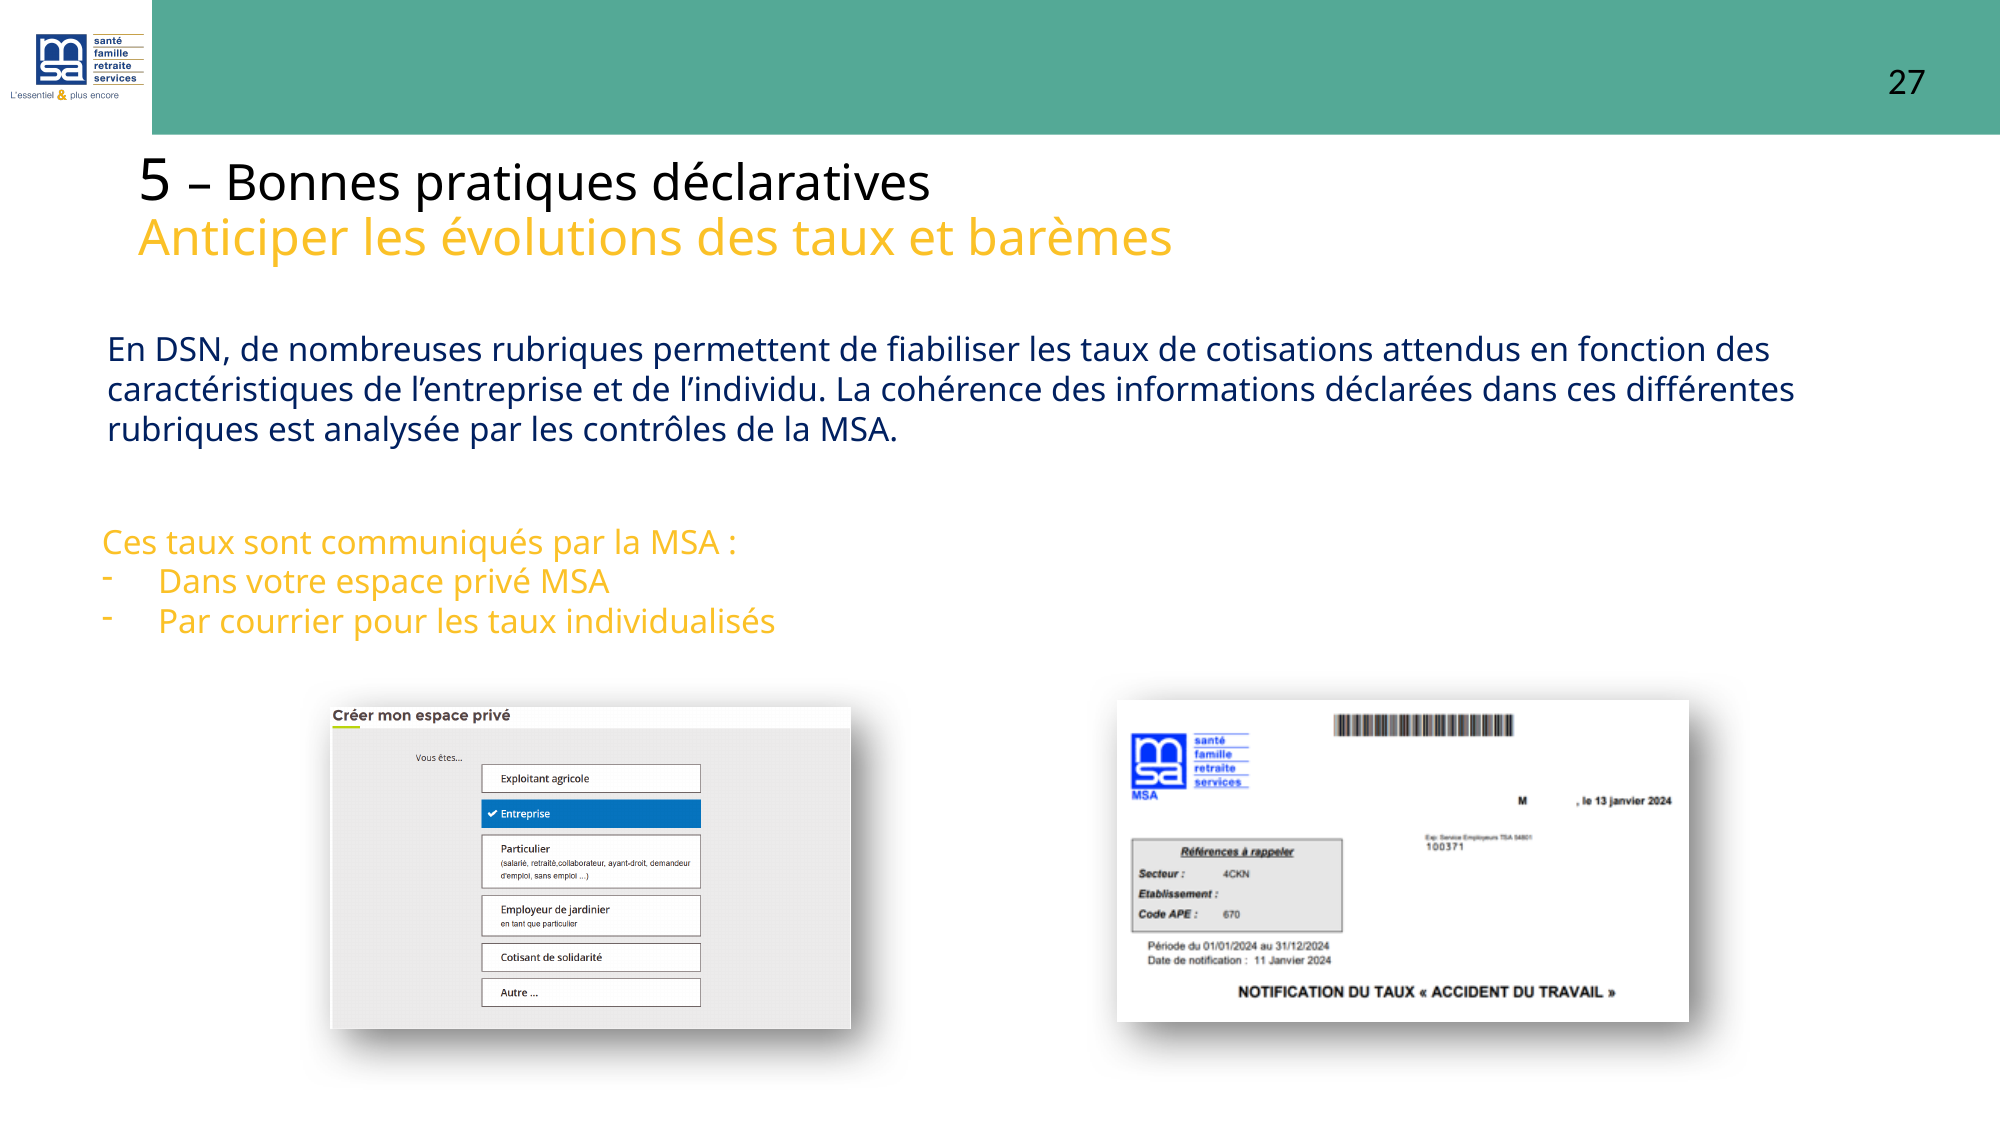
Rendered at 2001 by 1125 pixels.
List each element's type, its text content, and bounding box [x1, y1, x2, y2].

picture [1117, 700, 1689, 1022]
picture [330, 707, 851, 1030]
text_box 27 [1490, 49, 1941, 84]
text_box 5 – Bonnes pratiques déclaratives Anticiper les évolutions des taux et barèmes [123, 142, 1844, 256]
text_box En DSN, de nombreuses rubriques permettent de fiabiliser les taux de cotisations attendus en fonction des caractéristiques de l’entreprise et de l’individu. La cohérence des informations déclarées dans ces différentes rubriques est analysée par les contrôles de la MSA. [92, 320, 1899, 456]
text_box Ces taux sont communiqués par la MSA : Dans votre espace privé MSA Par courrier pour les taux individualisés [86, 513, 956, 649]
